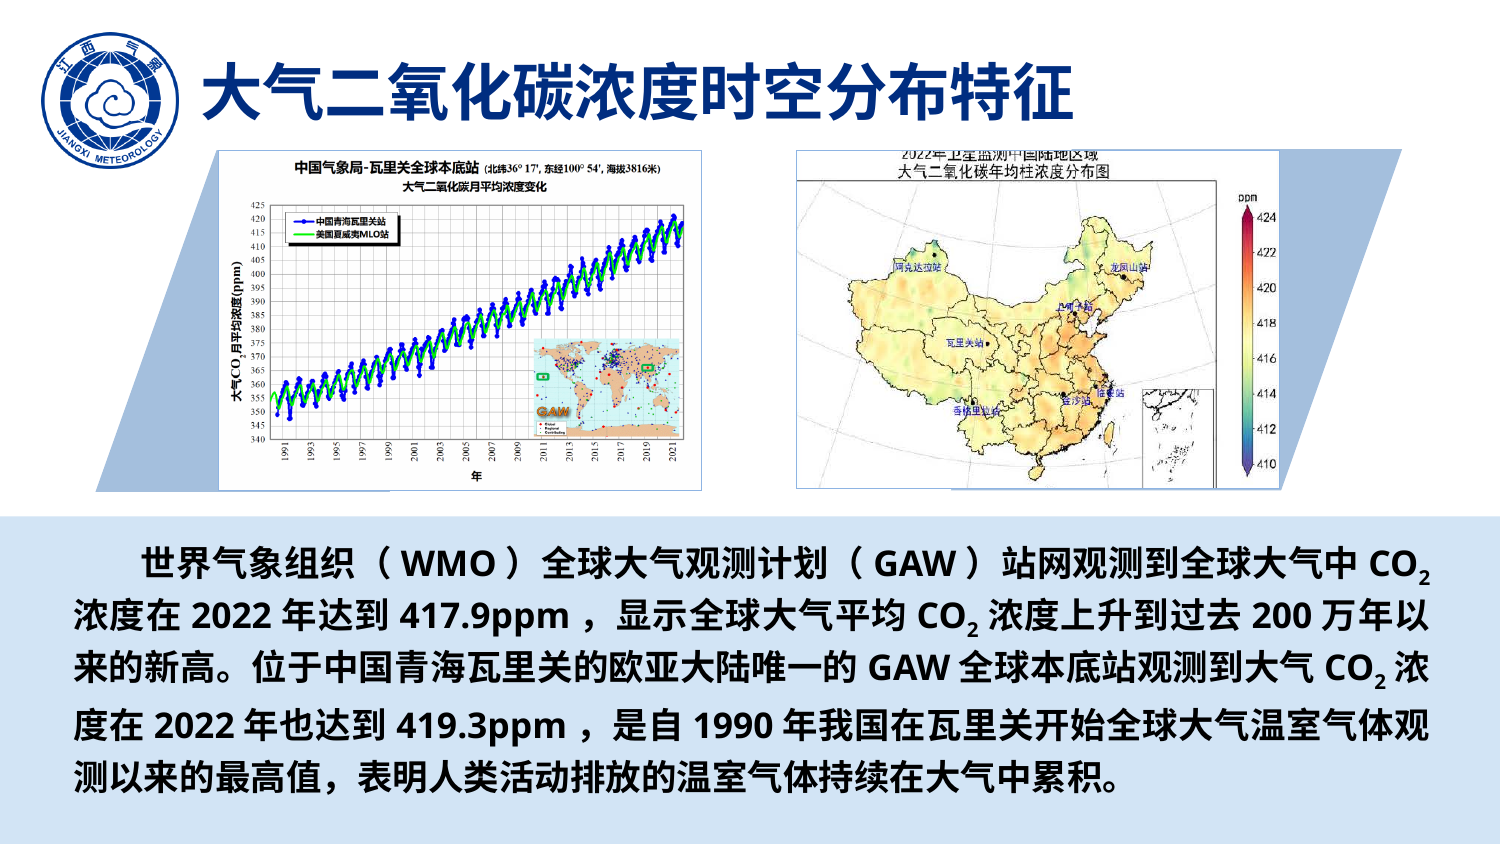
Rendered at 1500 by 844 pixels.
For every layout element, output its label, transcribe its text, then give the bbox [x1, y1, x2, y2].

text_box [1284, 187, 1391, 489]
text_box 世界气象组织（WMO）全球大气观测计划（GAW）站网观测到全球大气中CO2 浓度在2022年达到417.9ppm，显示全球大气平均CO2浓度上升到过去200万年以来的新高。位于中国青海瓦里关的欧亚大陆唯一的GAW全球本底站观测到大气CO2浓度在2022年也达到419.3ppm，是自1990年我国在瓦里关开始全球大气温室气体观测以来的最高值，表明人类活动排放的温室气体持续在大气中累积。 [58, 529, 1445, 805]
picture [41, 32, 179, 169]
text_box [0, 514, 1500, 844]
text_box [93, 187, 213, 494]
text_box 大气二氧化碳浓度时空分布特征 [185, 45, 1428, 187]
picture [217, 150, 702, 491]
picture [796, 149, 1280, 490]
